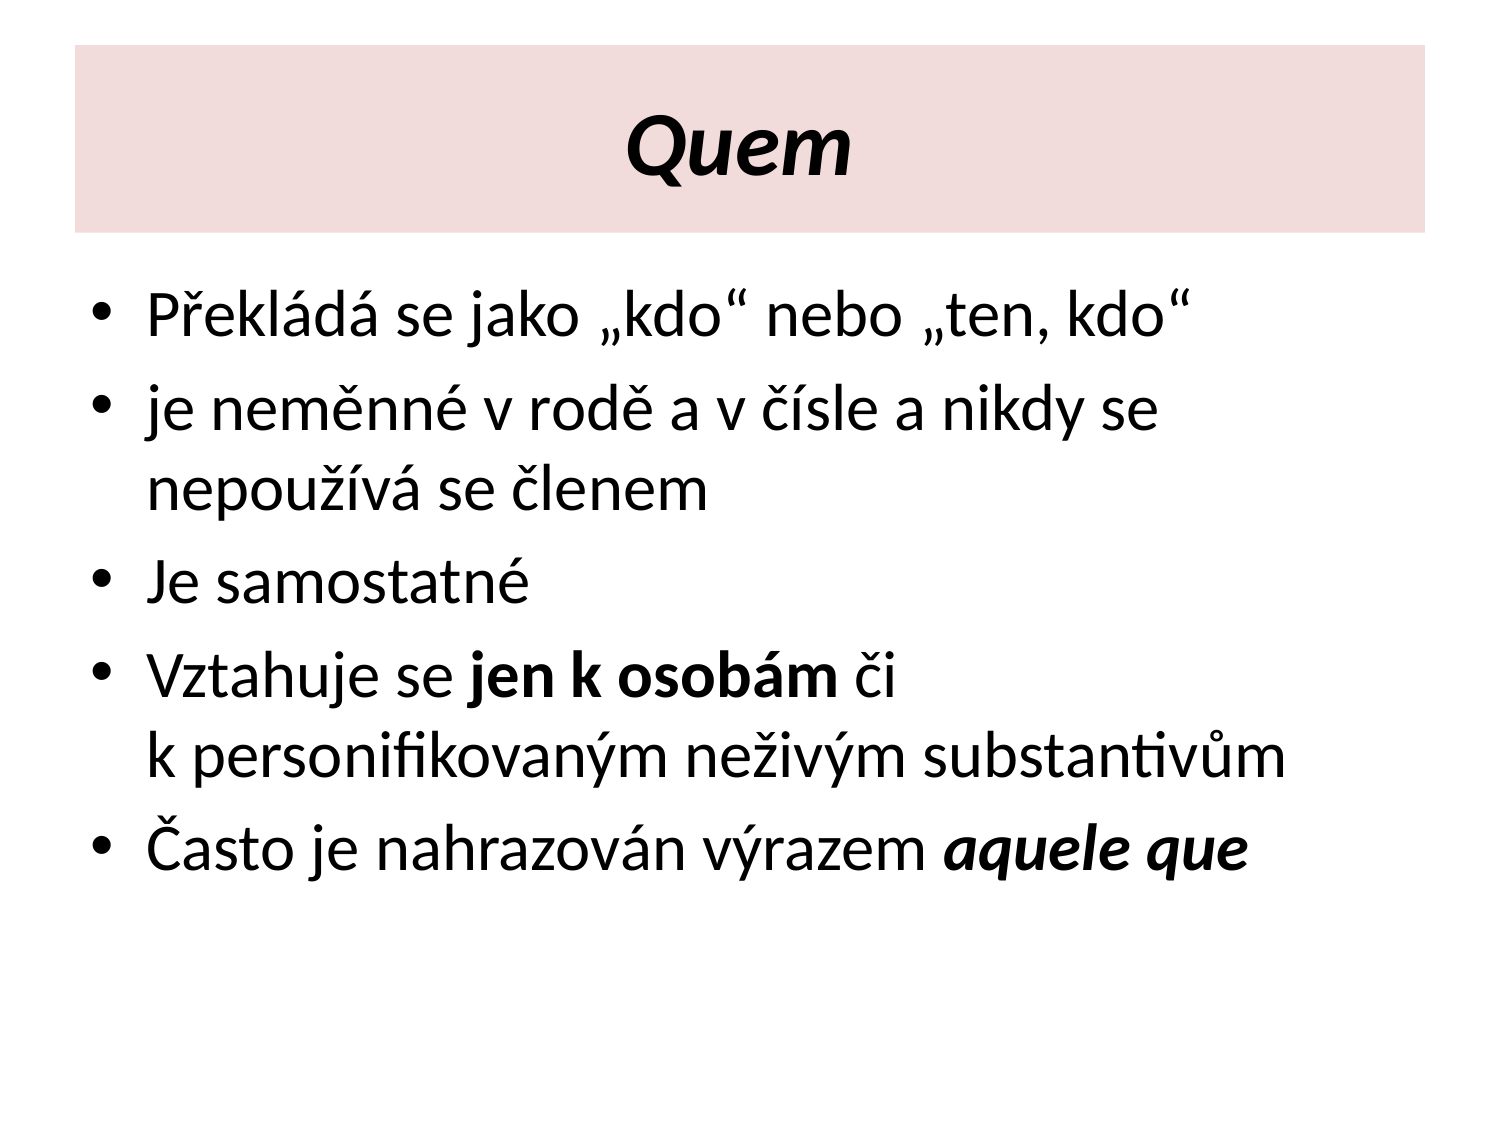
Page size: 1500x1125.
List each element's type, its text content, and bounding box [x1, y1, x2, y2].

title Quem [75, 45, 1425, 233]
list Překládá se jako „kdo“ nebo „ten, kdo“ je neměnné v rodě a v čísle a nikdy se nepoužívá se členem Je samostatné Vztahuje se jen k osobám či k personifikovaným neživým substantivům Často je nahrazován výrazem aquele que [75, 262, 1425, 1005]
